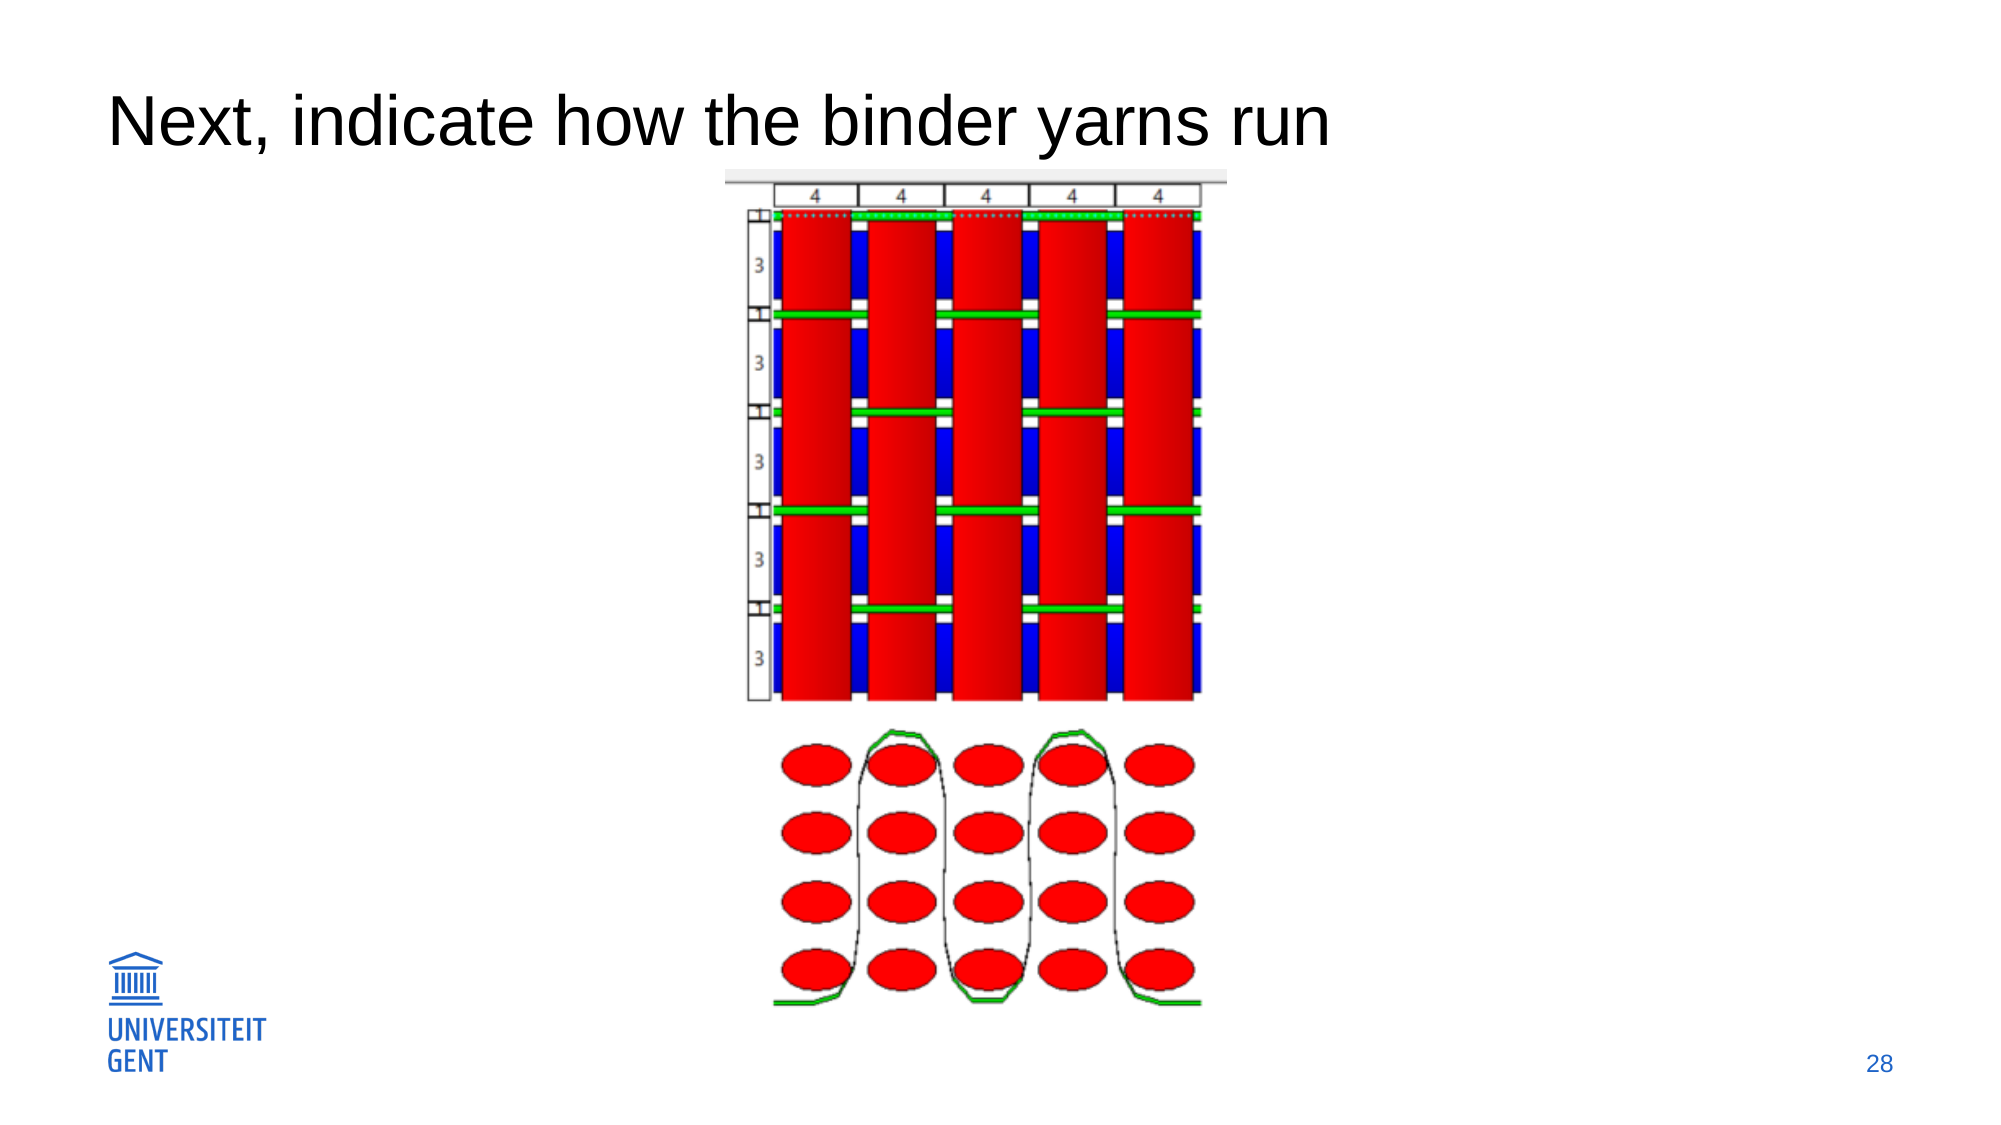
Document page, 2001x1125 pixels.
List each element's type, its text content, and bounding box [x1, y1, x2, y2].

picture [724, 168, 1227, 1020]
list Next, indicate how the binder yarns run [96, 52, 1908, 911]
picture [55, 911, 323, 1125]
slide_number 28 [1798, 1032, 1905, 1092]
